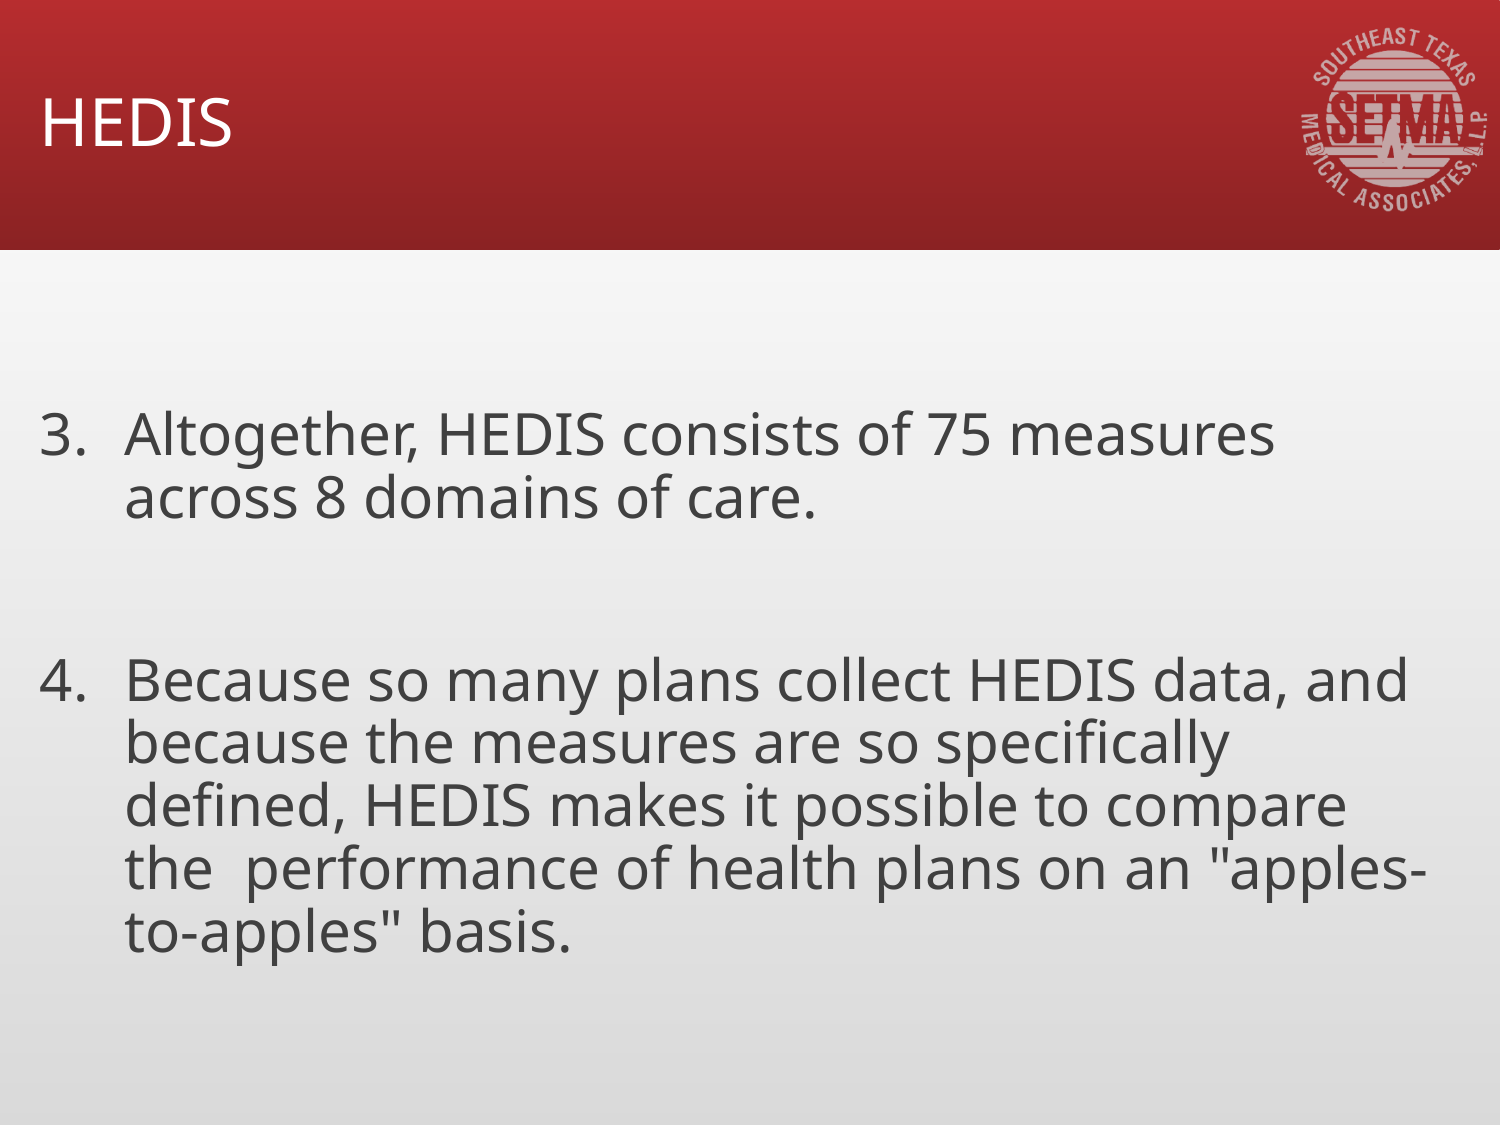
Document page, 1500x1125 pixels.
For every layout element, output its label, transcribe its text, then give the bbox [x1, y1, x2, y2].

list Altogether, HEDIS consists of 75 measures across 8 domains of care. Because so many plans collect HEDIS data, and because the measures are so specifically defined, HEDIS makes it possible to compare the performance of health plans on an "apples-to-apples" basis. [24, 299, 1463, 1050]
title HEDIS [24, 16, 1263, 234]
